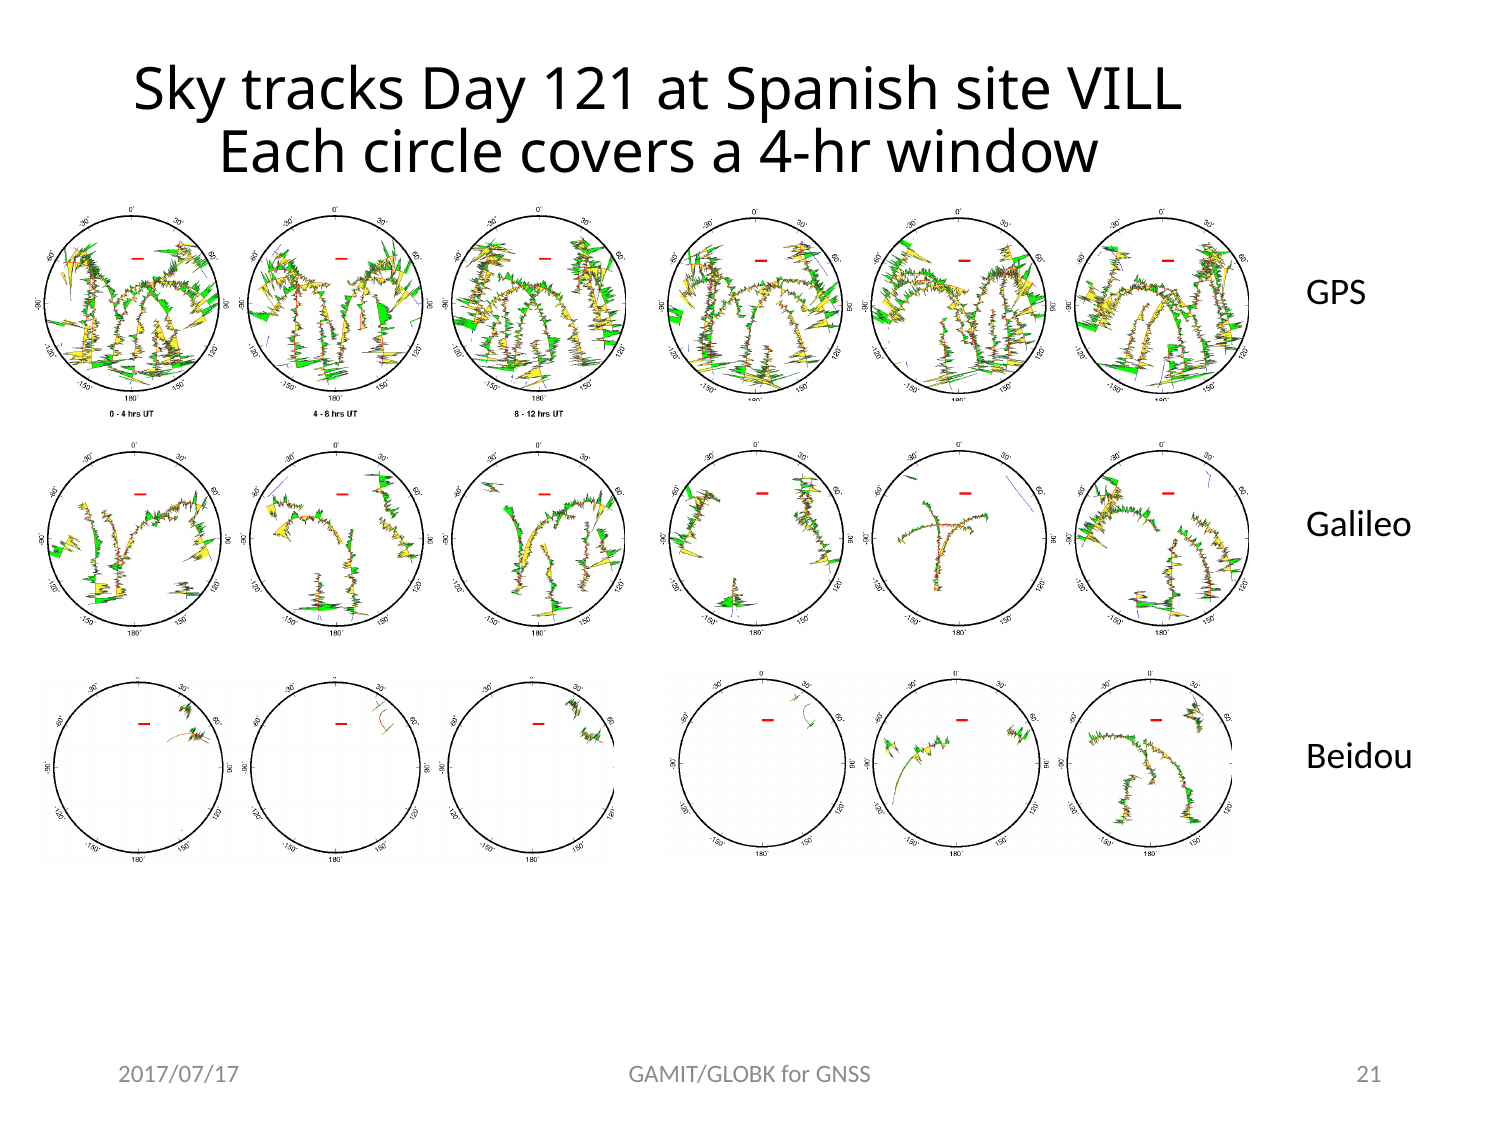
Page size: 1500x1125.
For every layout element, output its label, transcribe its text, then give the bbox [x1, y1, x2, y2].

picture [660, 671, 1232, 860]
picture [24, 441, 625, 640]
picture [36, 677, 614, 864]
text_box Galileo [1291, 491, 1458, 552]
footer GAMIT/GLOBK for GNSS [496, 1042, 1004, 1103]
text_box Beidou [1291, 723, 1438, 783]
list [22, 200, 626, 418]
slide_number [103, 1042, 441, 1103]
picture [644, 439, 1249, 640]
slide_number 20 [1059, 1042, 1397, 1103]
picture [644, 207, 1249, 401]
title Sky tracks Day 121 at Spanish site VILL Each circle covers a 4-hr window [85, 43, 1232, 201]
text_box GPS [1291, 259, 1397, 320]
